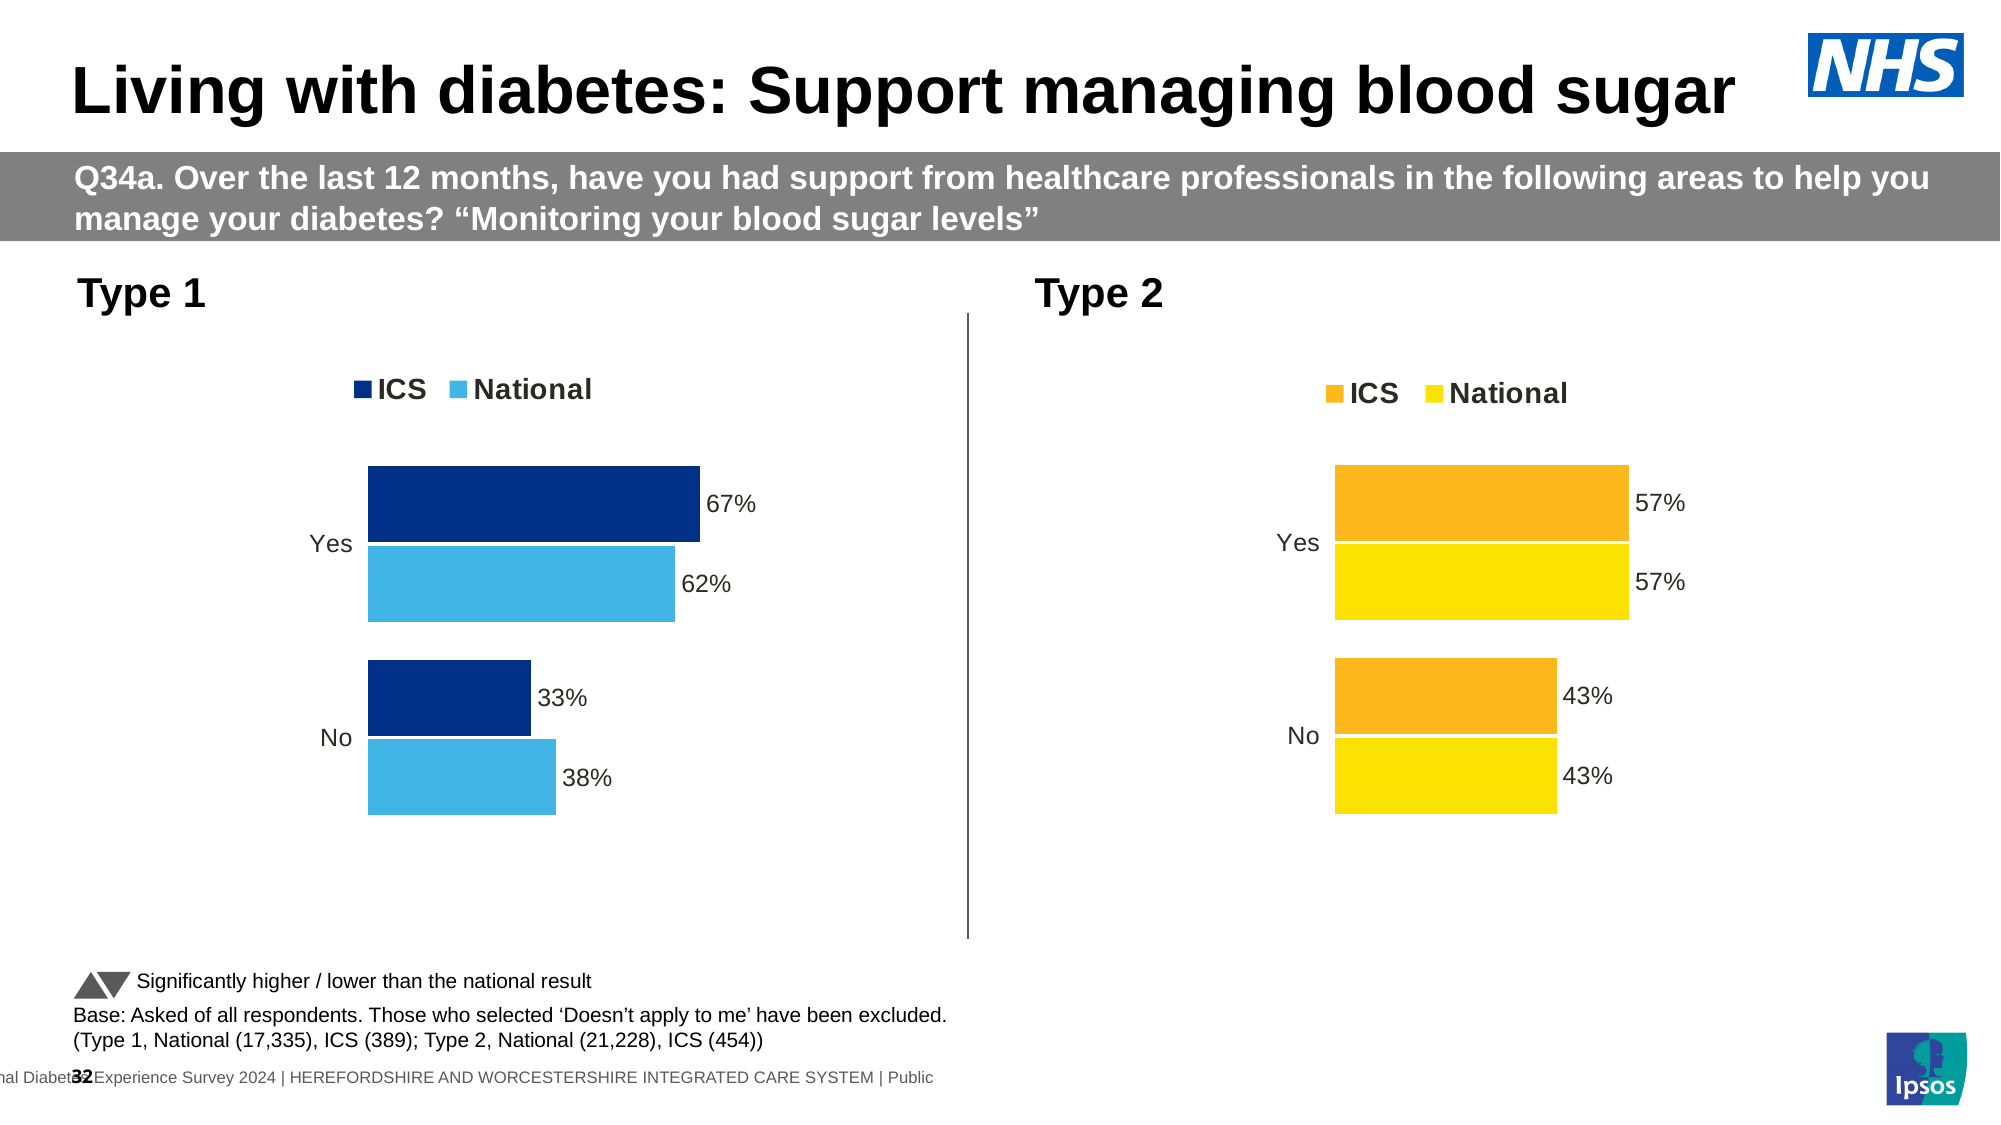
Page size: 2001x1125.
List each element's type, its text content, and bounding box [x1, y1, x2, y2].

text_box Type 2 [922, 265, 1276, 316]
table_header Significantly higher / lower than the national result [122, 963, 648, 1001]
slide_number 32 [71, 1030, 122, 1090]
title Living with diabetes: Support managing blood sugar [71, 32, 1809, 124]
chart [1053, 355, 1964, 855]
text_box Q34a. Over the last 12 months, have you had support from healthcare professionals in the following areas to help you manage your diabetes? “Monitoring your blood sugar levels” [0, 152, 2000, 242]
text_box Type 1 [0, 265, 319, 316]
text_box [94, 970, 122, 1001]
picture [1886, 1032, 1968, 1106]
picture [1807, 33, 1964, 97]
text_box [71, 970, 110, 1000]
chart [96, 355, 969, 855]
text_box Base: Asked of all respondents. Those who selected ‘Doesn’t apply to me’ have been excluded. (Type 1, National (17,335), ICS (389); Type 2, National (21,228), ICS (454)) [73, 1001, 1886, 1052]
